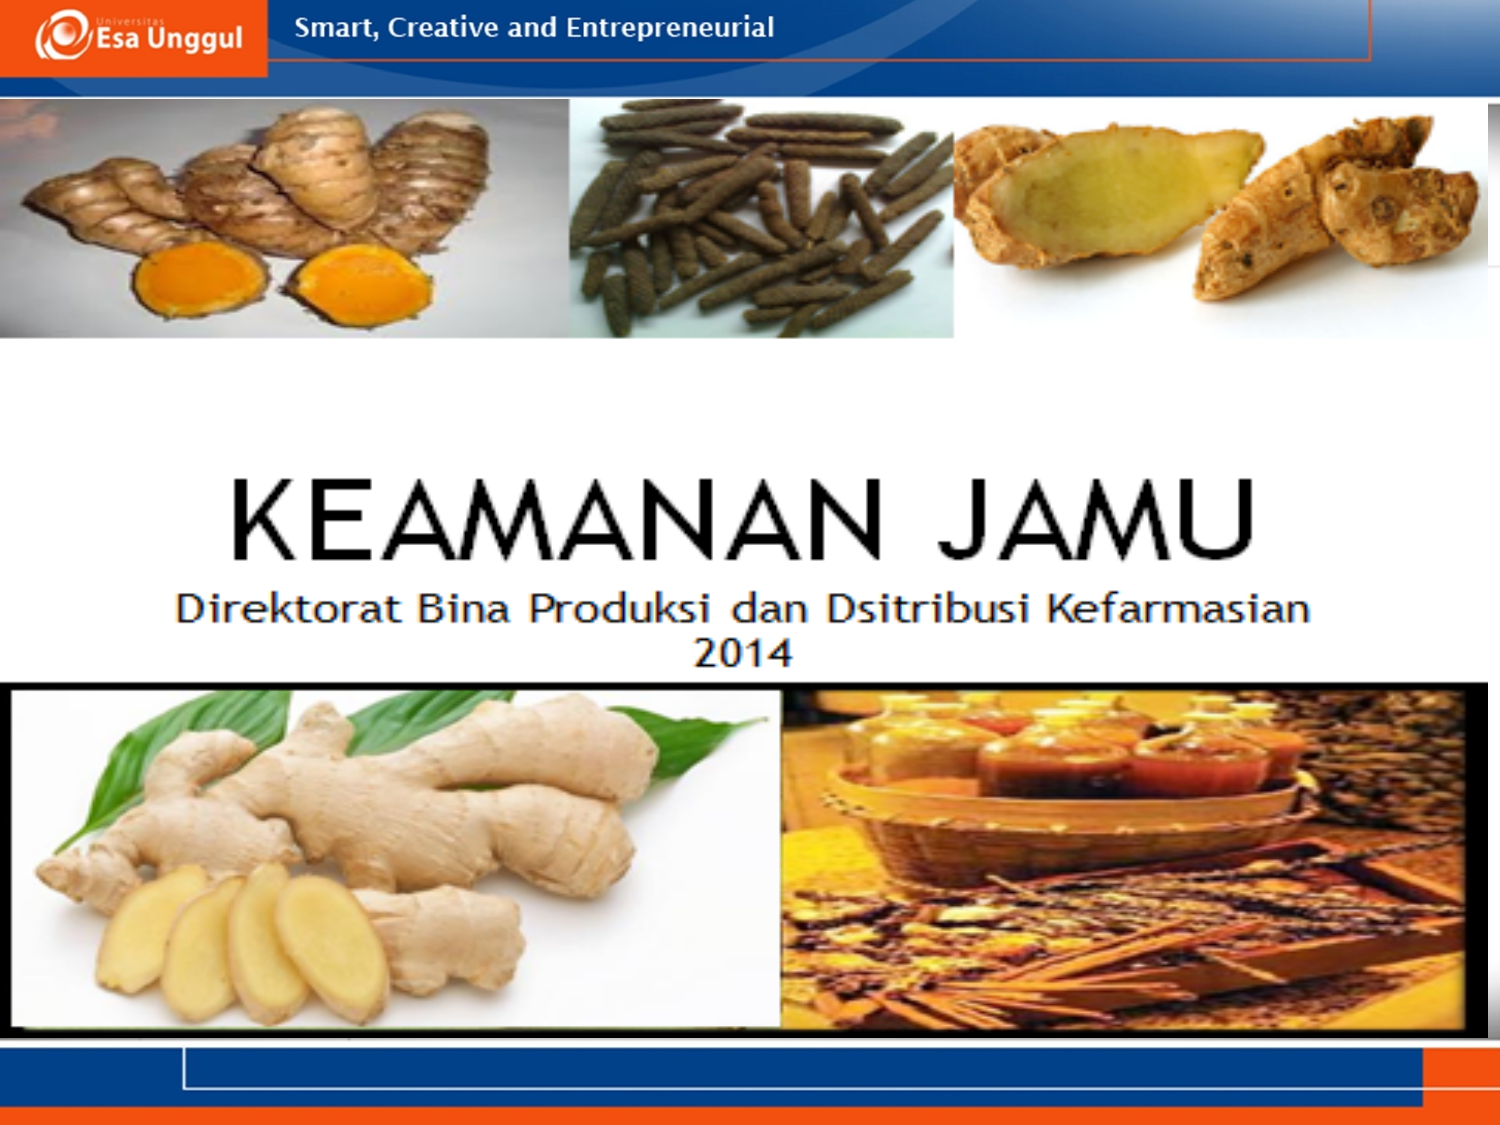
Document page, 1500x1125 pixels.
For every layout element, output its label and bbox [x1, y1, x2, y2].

list [0, 99, 1488, 1038]
picture [0, 0, 1500, 1125]
